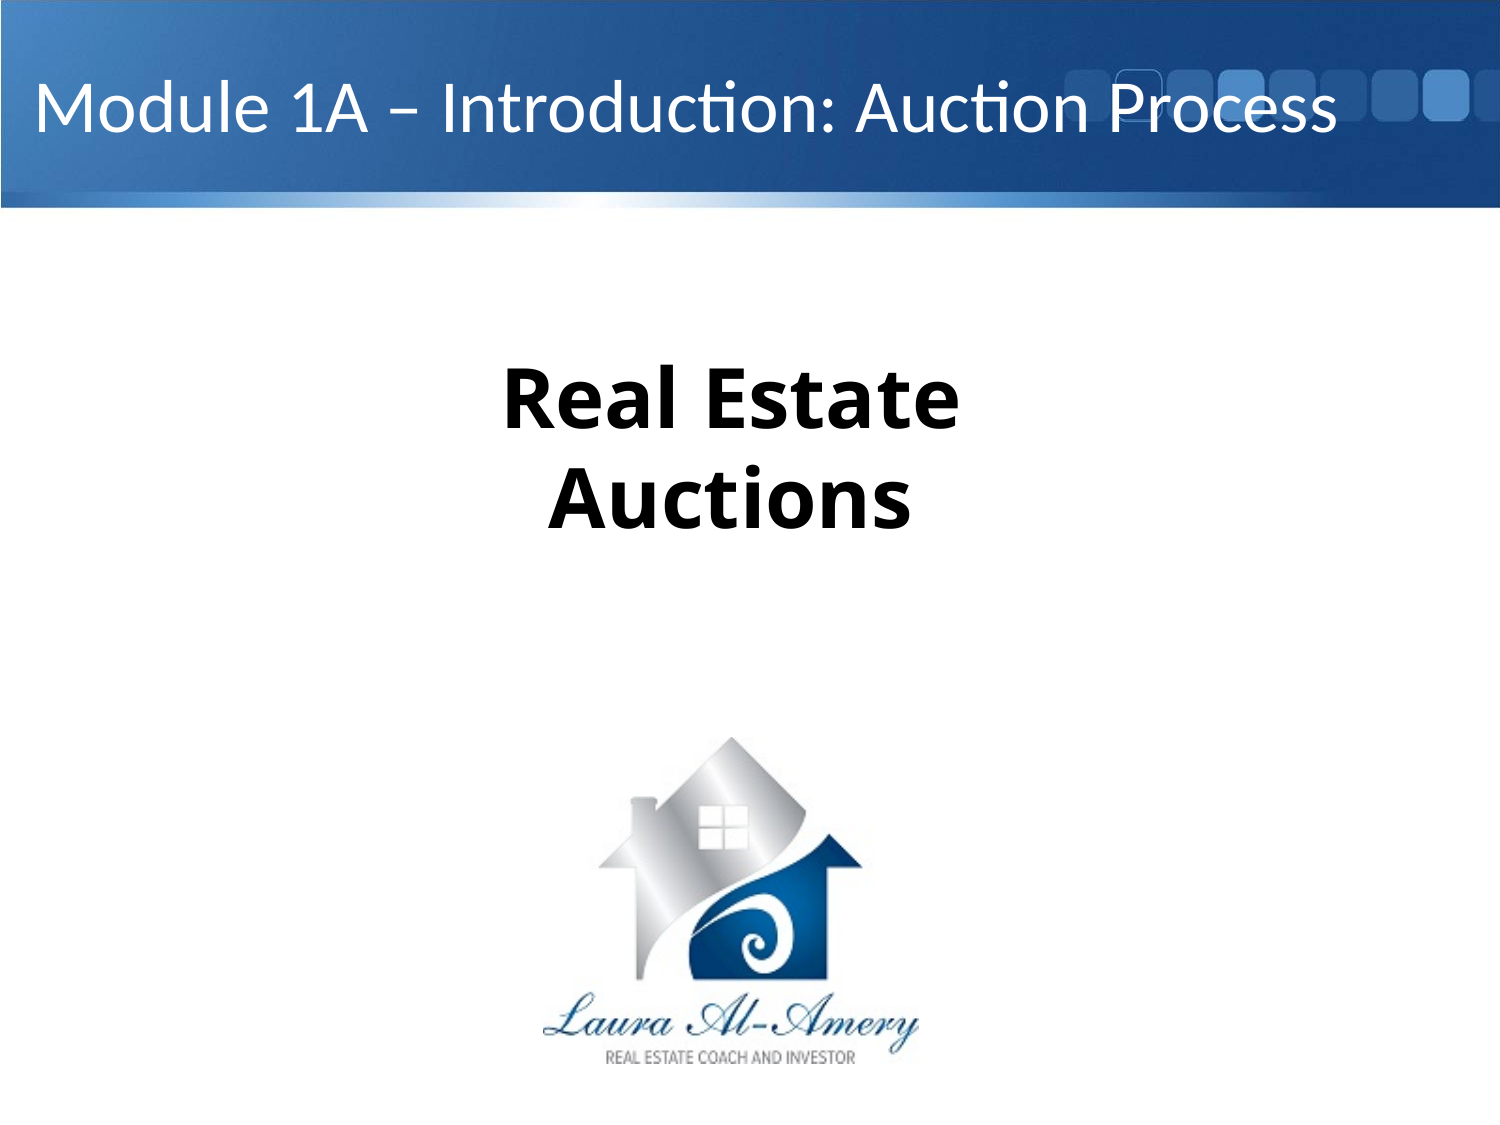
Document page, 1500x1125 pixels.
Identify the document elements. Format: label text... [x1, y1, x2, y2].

text_box Module 1A – Introduction: Auction Process [19, 49, 1355, 155]
picture [0, 0, 1500, 1125]
text_box Real Estate Auctions [287, 338, 1175, 553]
